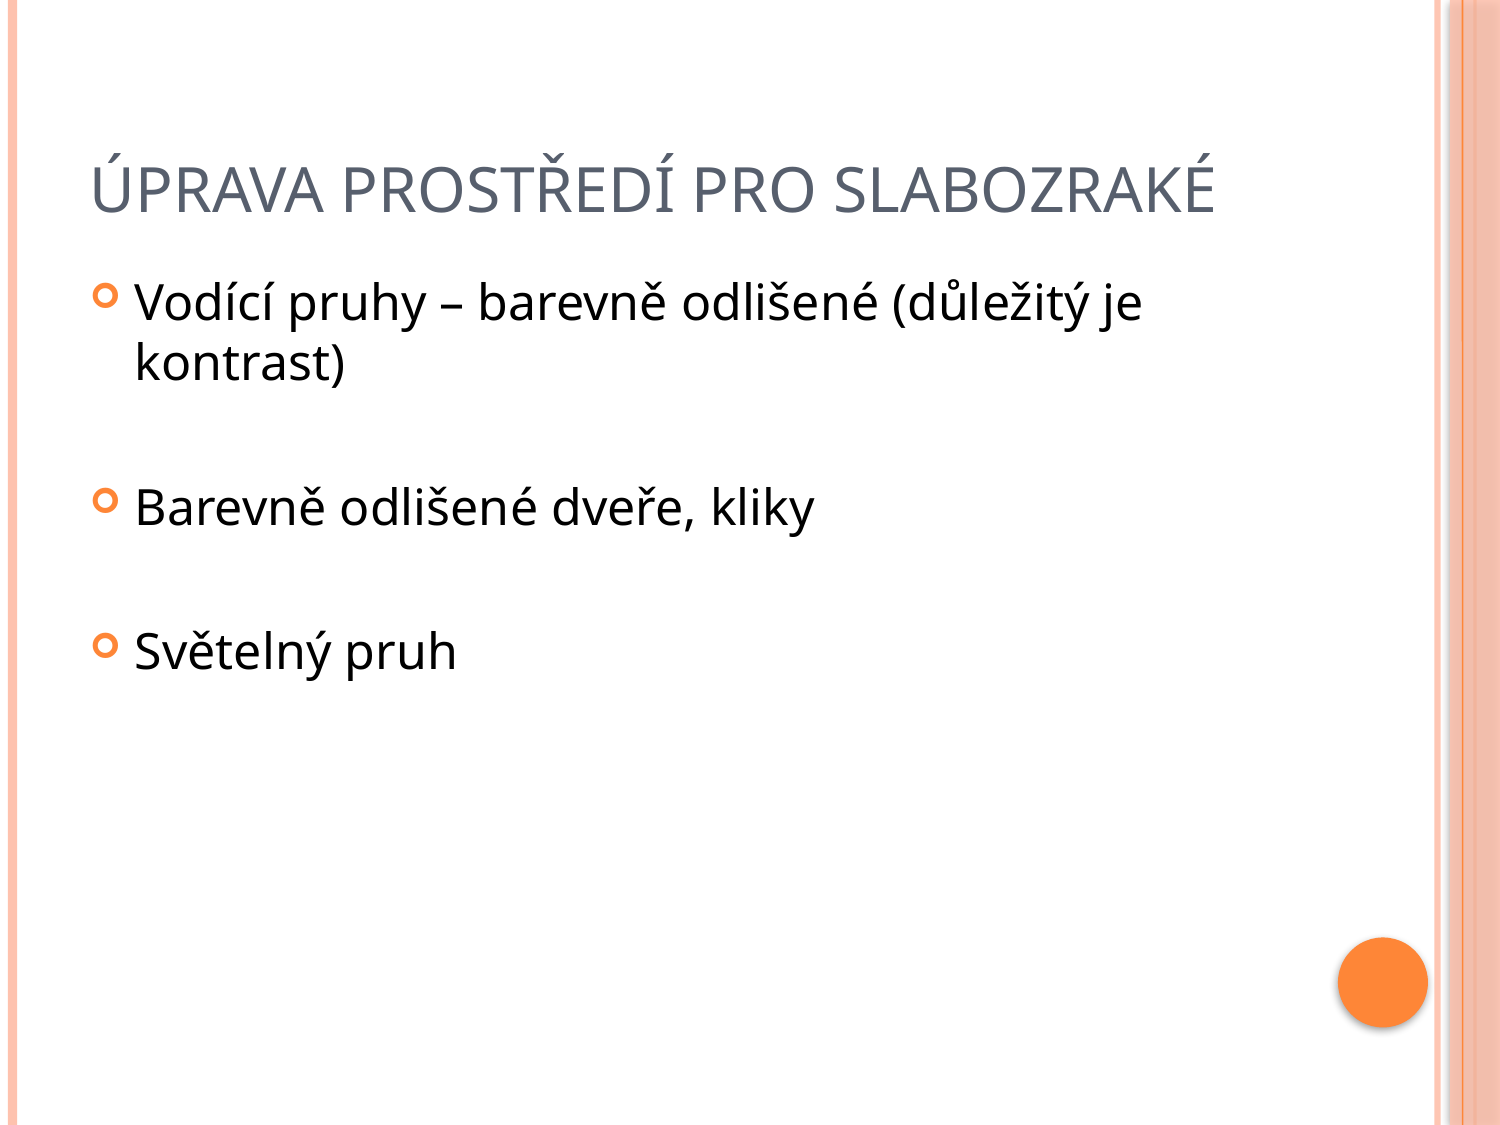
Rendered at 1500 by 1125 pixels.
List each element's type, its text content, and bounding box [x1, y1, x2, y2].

list Vodící pruhy – barevně odlišené (důležitý je kontrast) Barevně odlišené dveře, kliky Světelný pruh [75, 262, 1300, 1062]
title Úprava prostředí pro slabozraké [75, 45, 1300, 233]
